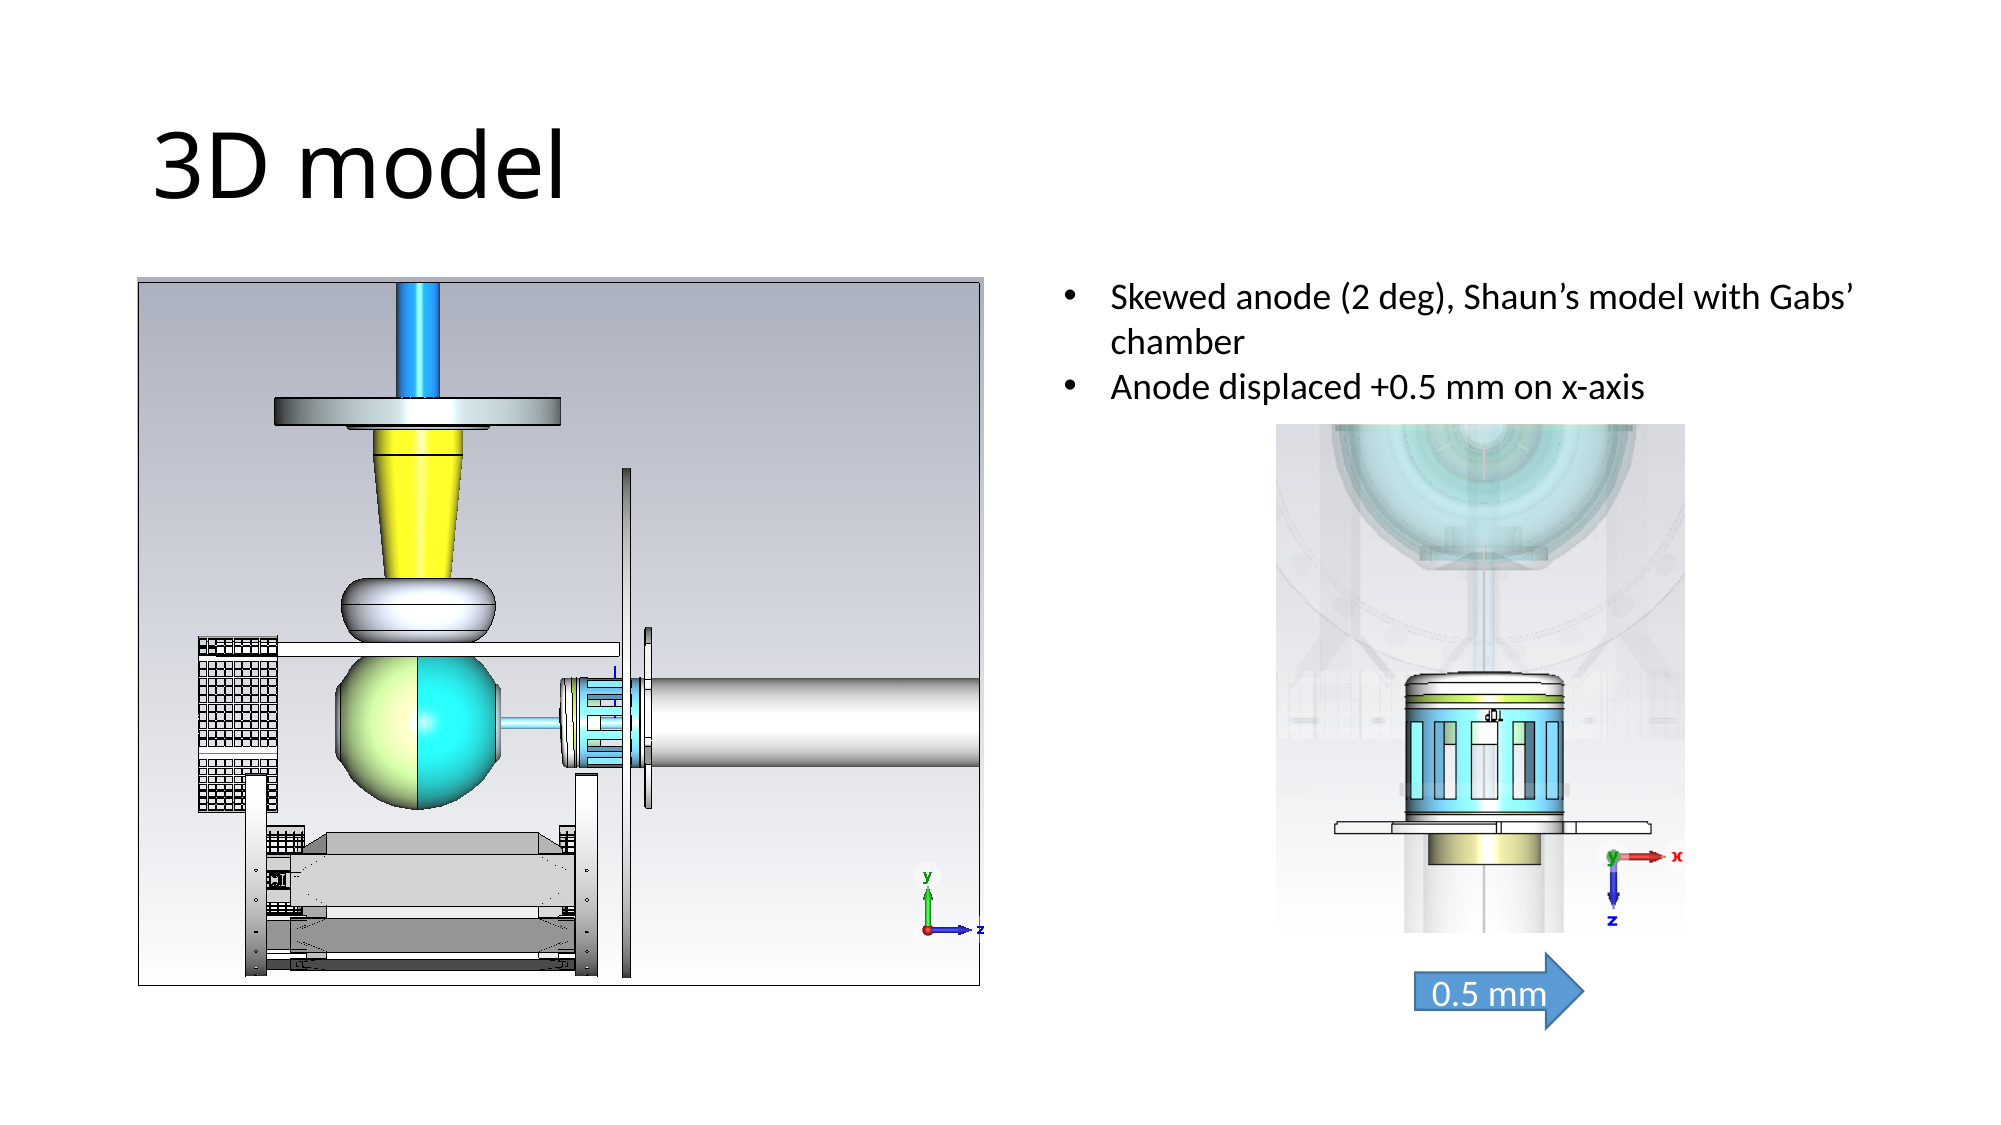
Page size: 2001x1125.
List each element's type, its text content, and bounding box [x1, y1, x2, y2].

text_box Skewed anode (2 deg), Shaun’s model with Gabs’ chamber Anode displaced +0.5 mm on x-axis [1048, 264, 1912, 550]
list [137, 277, 984, 992]
text_box 0.5 mm [1414, 951, 1585, 1031]
picture [1276, 424, 1685, 933]
title 3D model [137, 59, 1863, 278]
